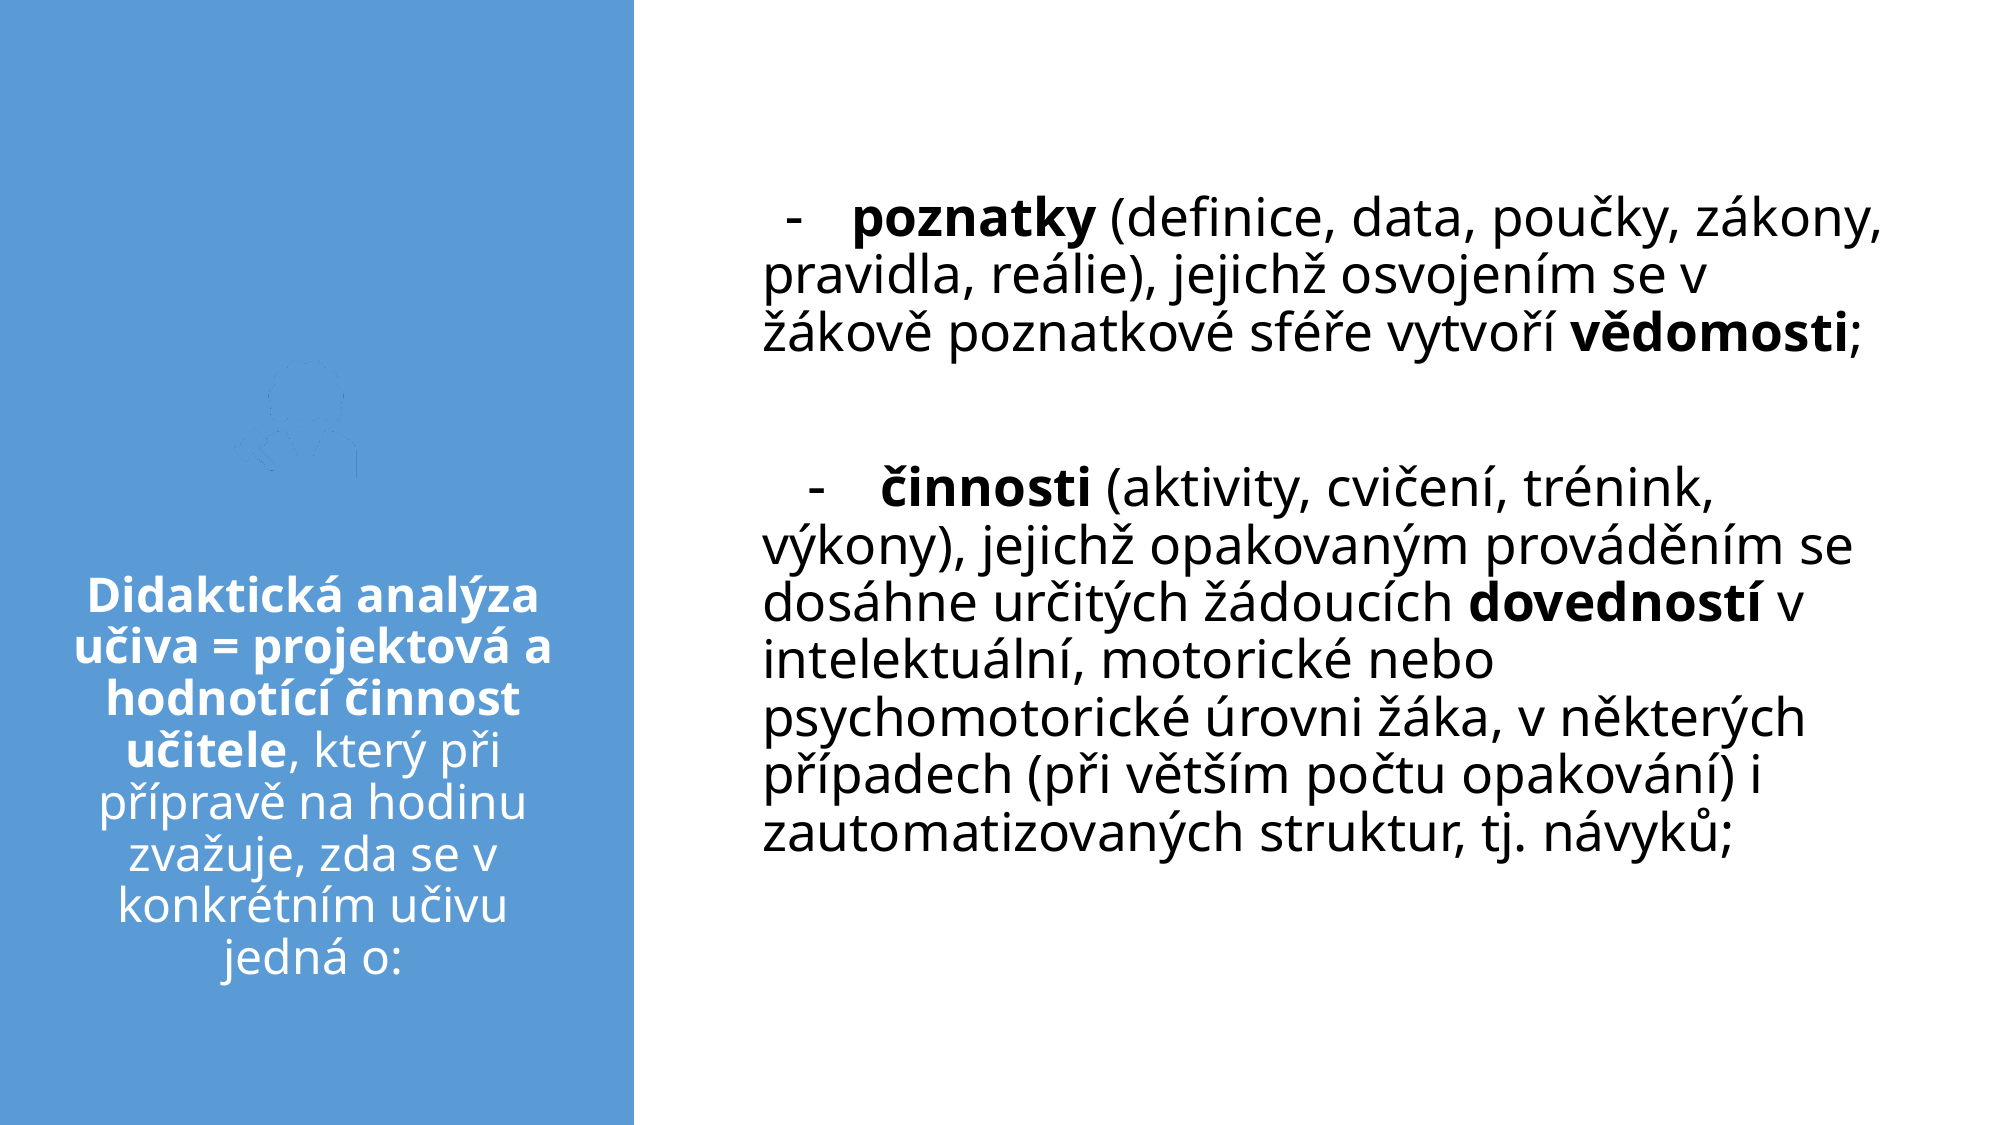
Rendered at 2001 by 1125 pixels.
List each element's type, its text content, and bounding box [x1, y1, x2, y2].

text_box [0, 0, 635, 1125]
list  poznatky (definice, data, poučky, zákony, pravidla, reálie), jejichž osvojením se v žákově poznatkové sféře vytvoří vědomosti;  činnosti (aktivity, cvičení, trénink, výkony), jejichž opakovaným prováděním se dosáhne určitých žádoucích dovedností v intelektuální, motorické nebo psychomotorické úrovni žáka, v některých případech (při větším počtu opakování) i zautomatizovaných struktur, tj. návyků; [710, 105, 1907, 1013]
title Didaktická analýza učiva = projektová a hodnotící činnost učitele, který při přípravě na hodinu zvažuje, zda se v konkrétním učivu jedná o: [51, 563, 576, 1014]
picture [229, 348, 380, 499]
